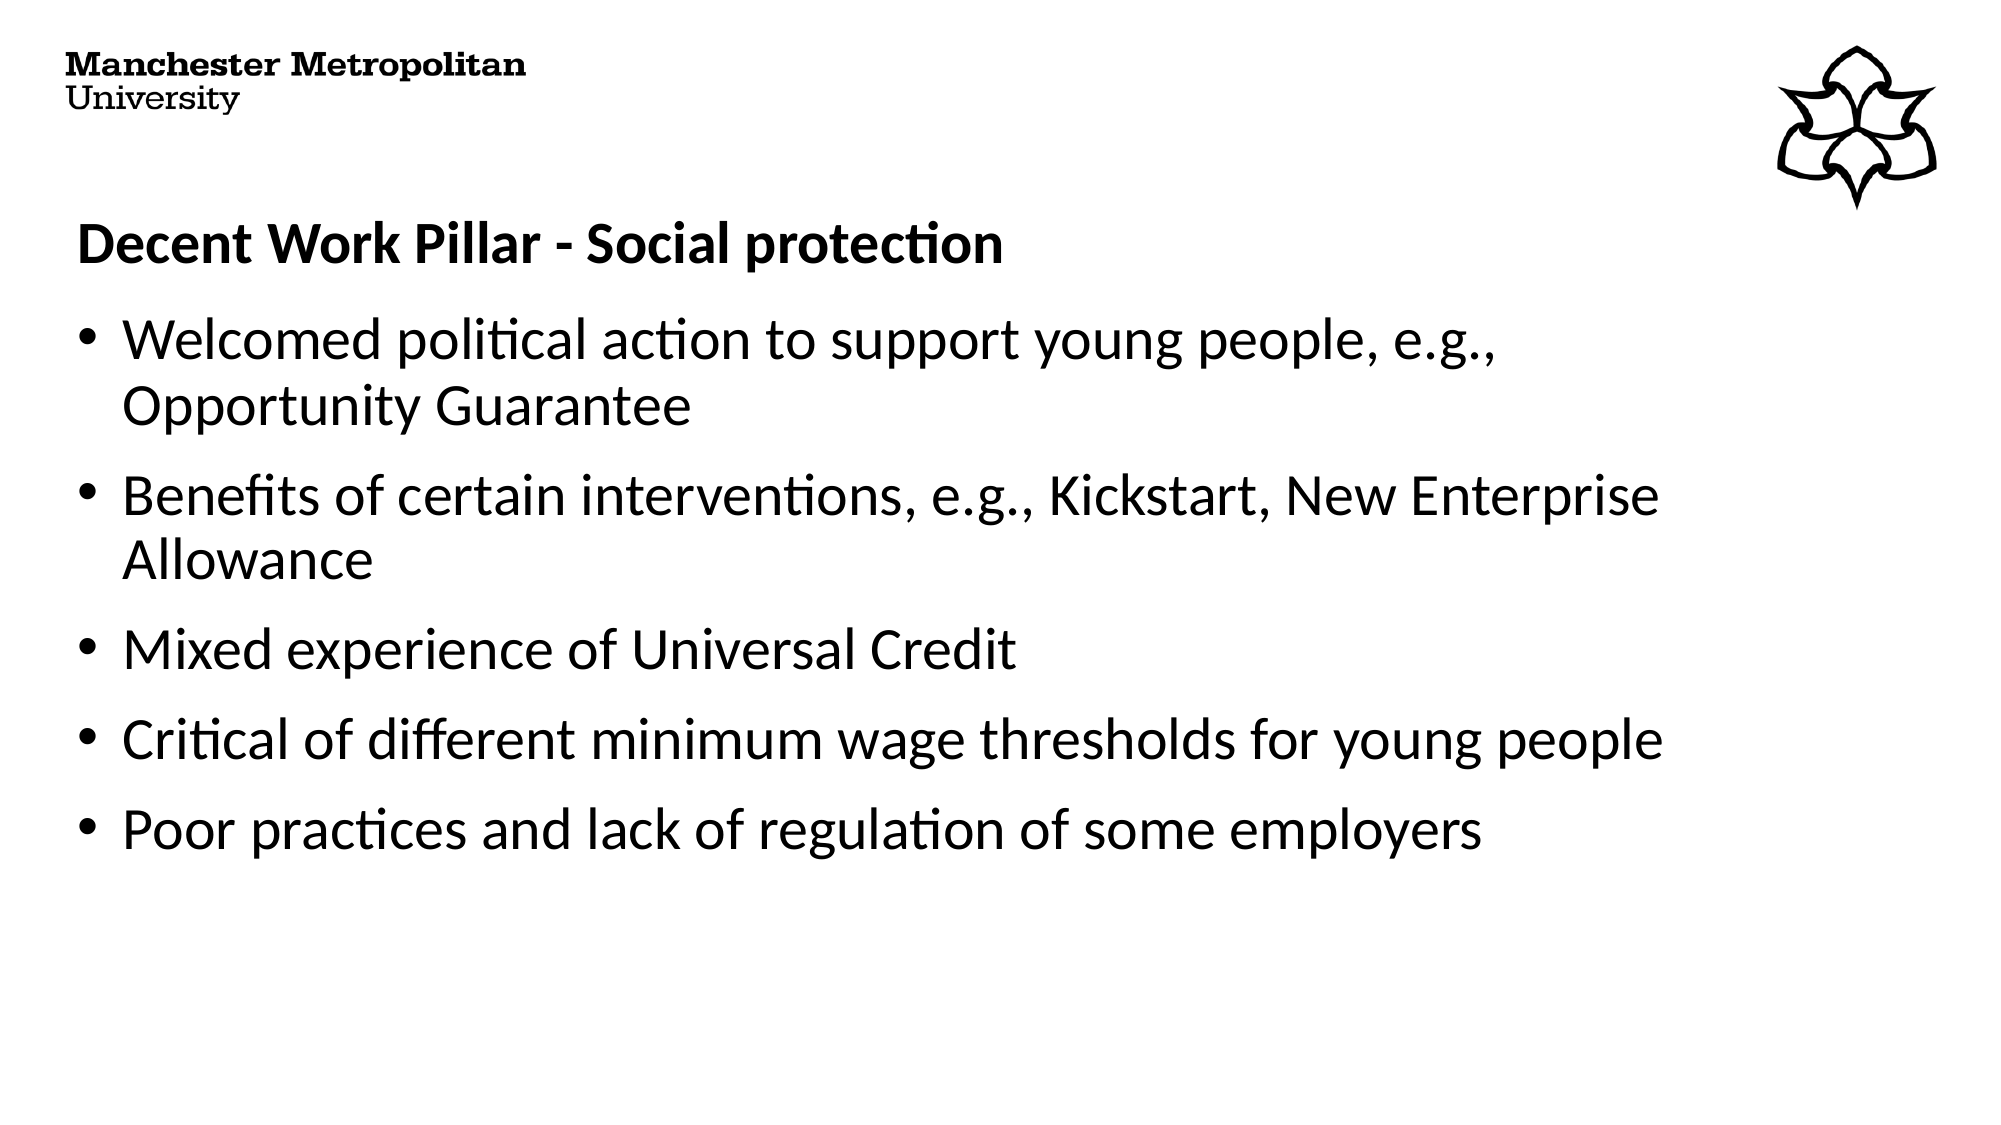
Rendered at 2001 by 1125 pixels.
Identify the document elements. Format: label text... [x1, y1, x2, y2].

picture [1765, 34, 1948, 221]
list Welcomed political action to support young people, e.g., Opportunity Guarantee Benefits of certain interventions, e.g., Kickstart, New Enterprise Allowance Mixed experience of Universal Credit Critical of different minimum wage thresholds for young people Poor practices and lack of regulation of some employers [62, 299, 1788, 1014]
title Decent Work Pillar - Social protection [62, 135, 1788, 299]
picture [55, 42, 536, 124]
